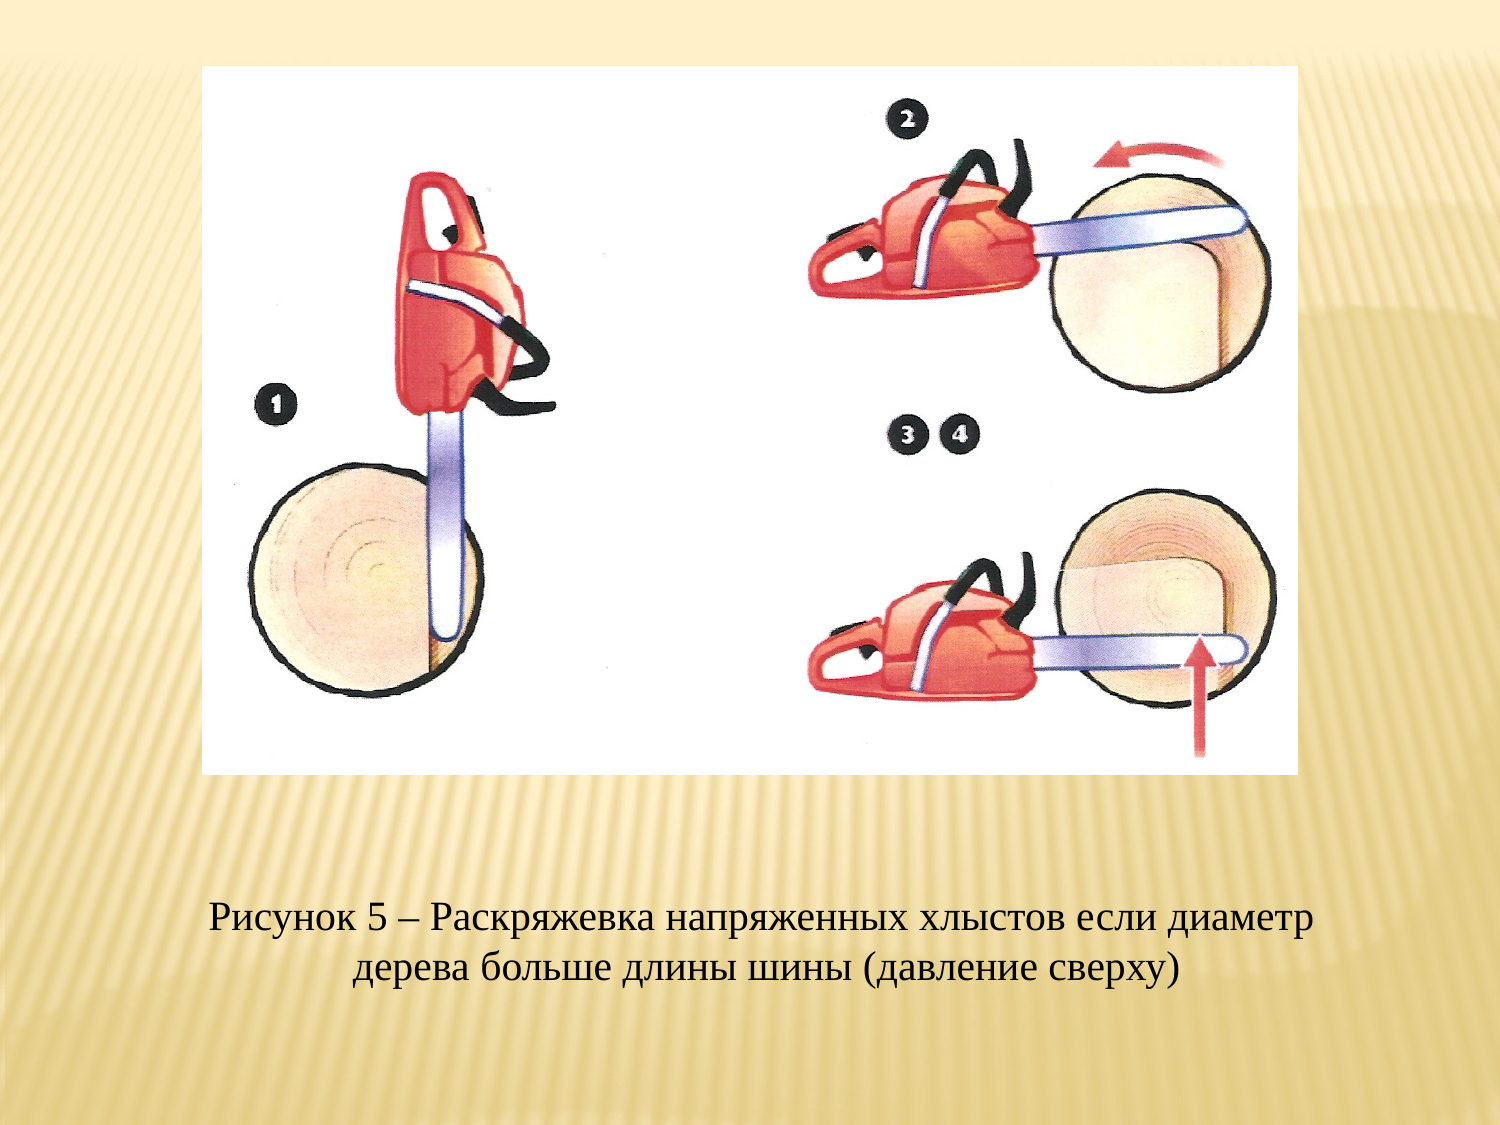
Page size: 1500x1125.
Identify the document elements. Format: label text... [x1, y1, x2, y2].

picture [202, 66, 1298, 776]
text_box Рисунок 5 – Раскряжевка напряженных хлыстов если диаметр дерева больше длины шины (давление сверху) [164, 881, 1370, 1047]
